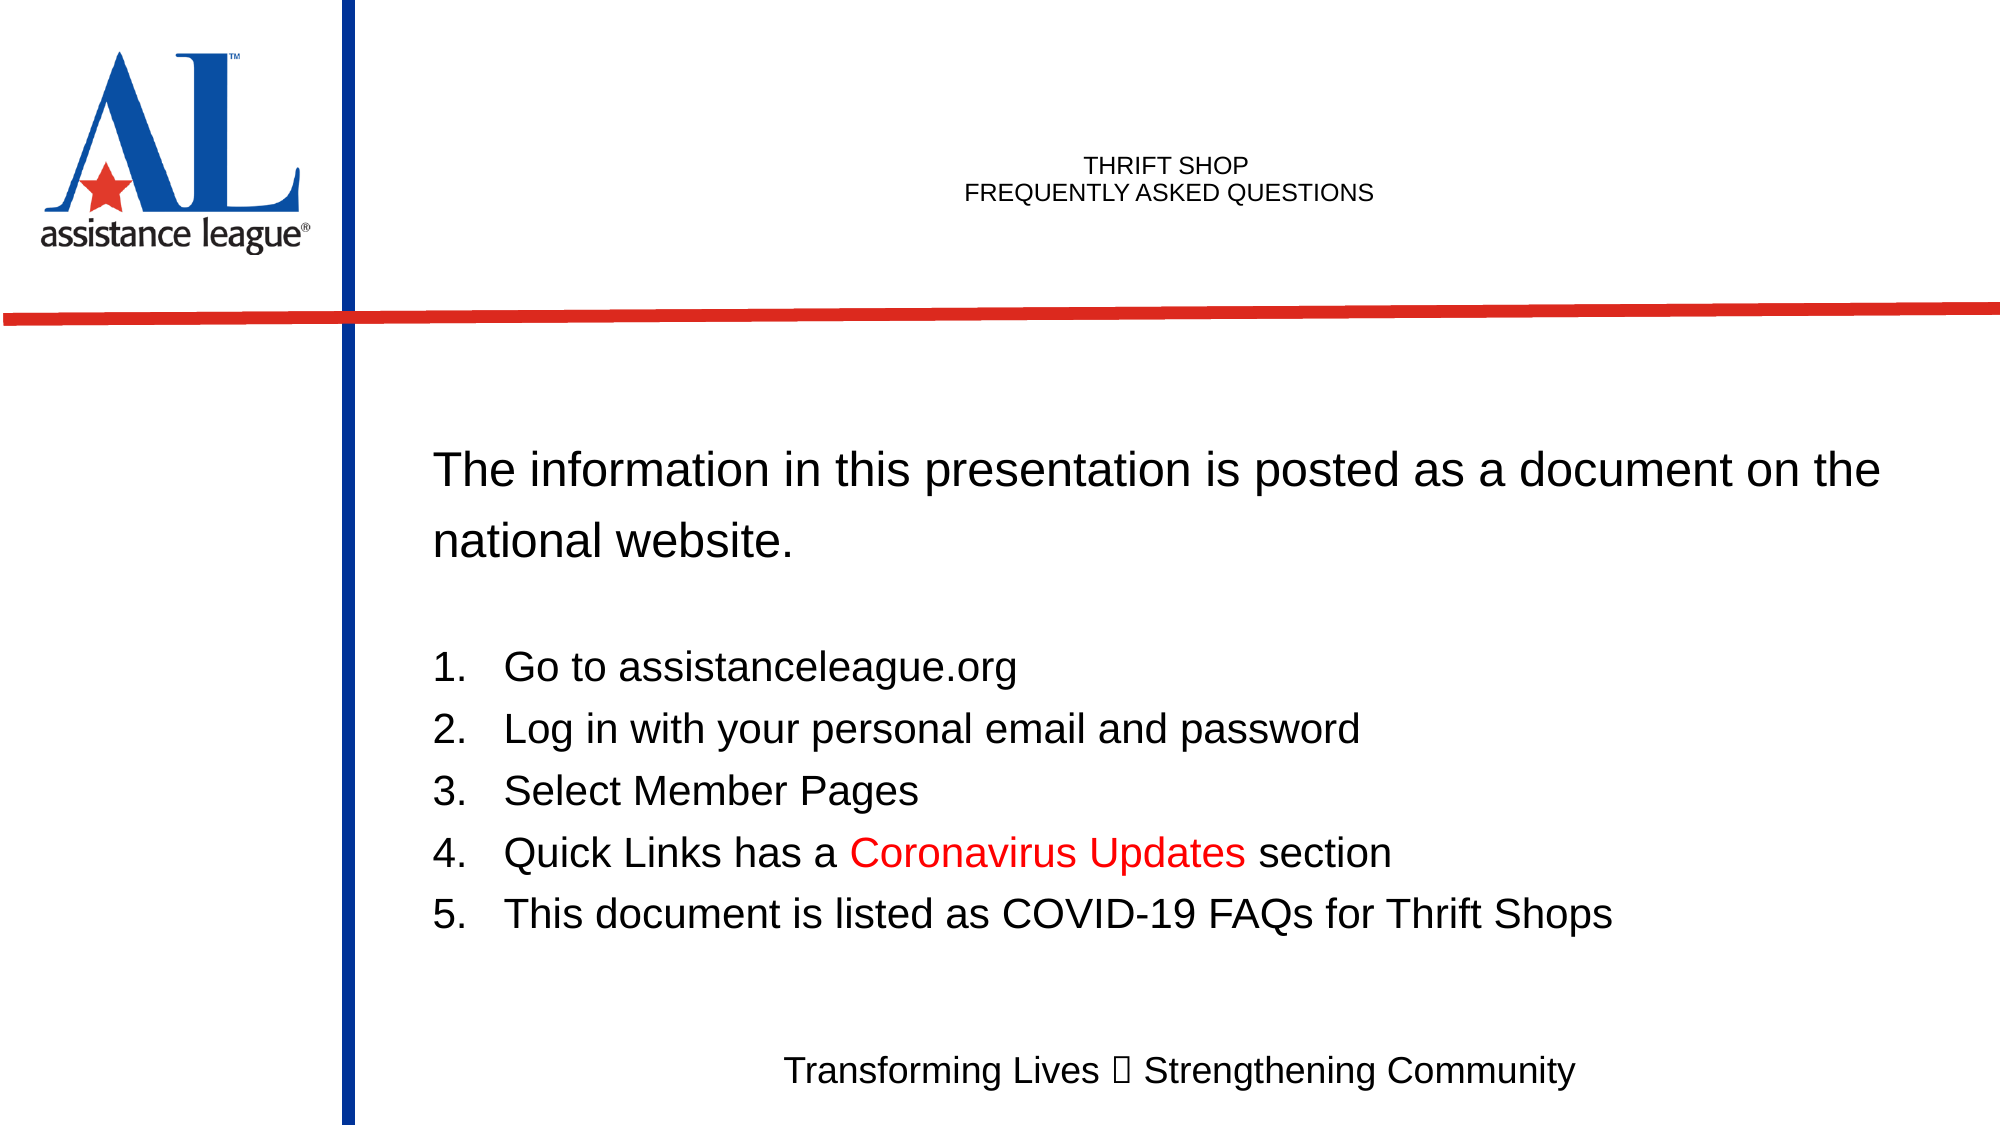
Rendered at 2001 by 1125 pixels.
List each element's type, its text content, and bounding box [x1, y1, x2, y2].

title THRIFT SHOP FREQUENTLY ASKED QUESTIONS [381, 123, 1959, 250]
list The information in this presentation is posted as a document on the national website. Go to assistanceleague.org Log in with your personal email and password Select Member Pages Quick Links has a Coronavirus Updates section This document is listed as COVID-19 FAQs for Thrift Shops [417, 351, 1922, 1015]
picture [19, 40, 326, 255]
